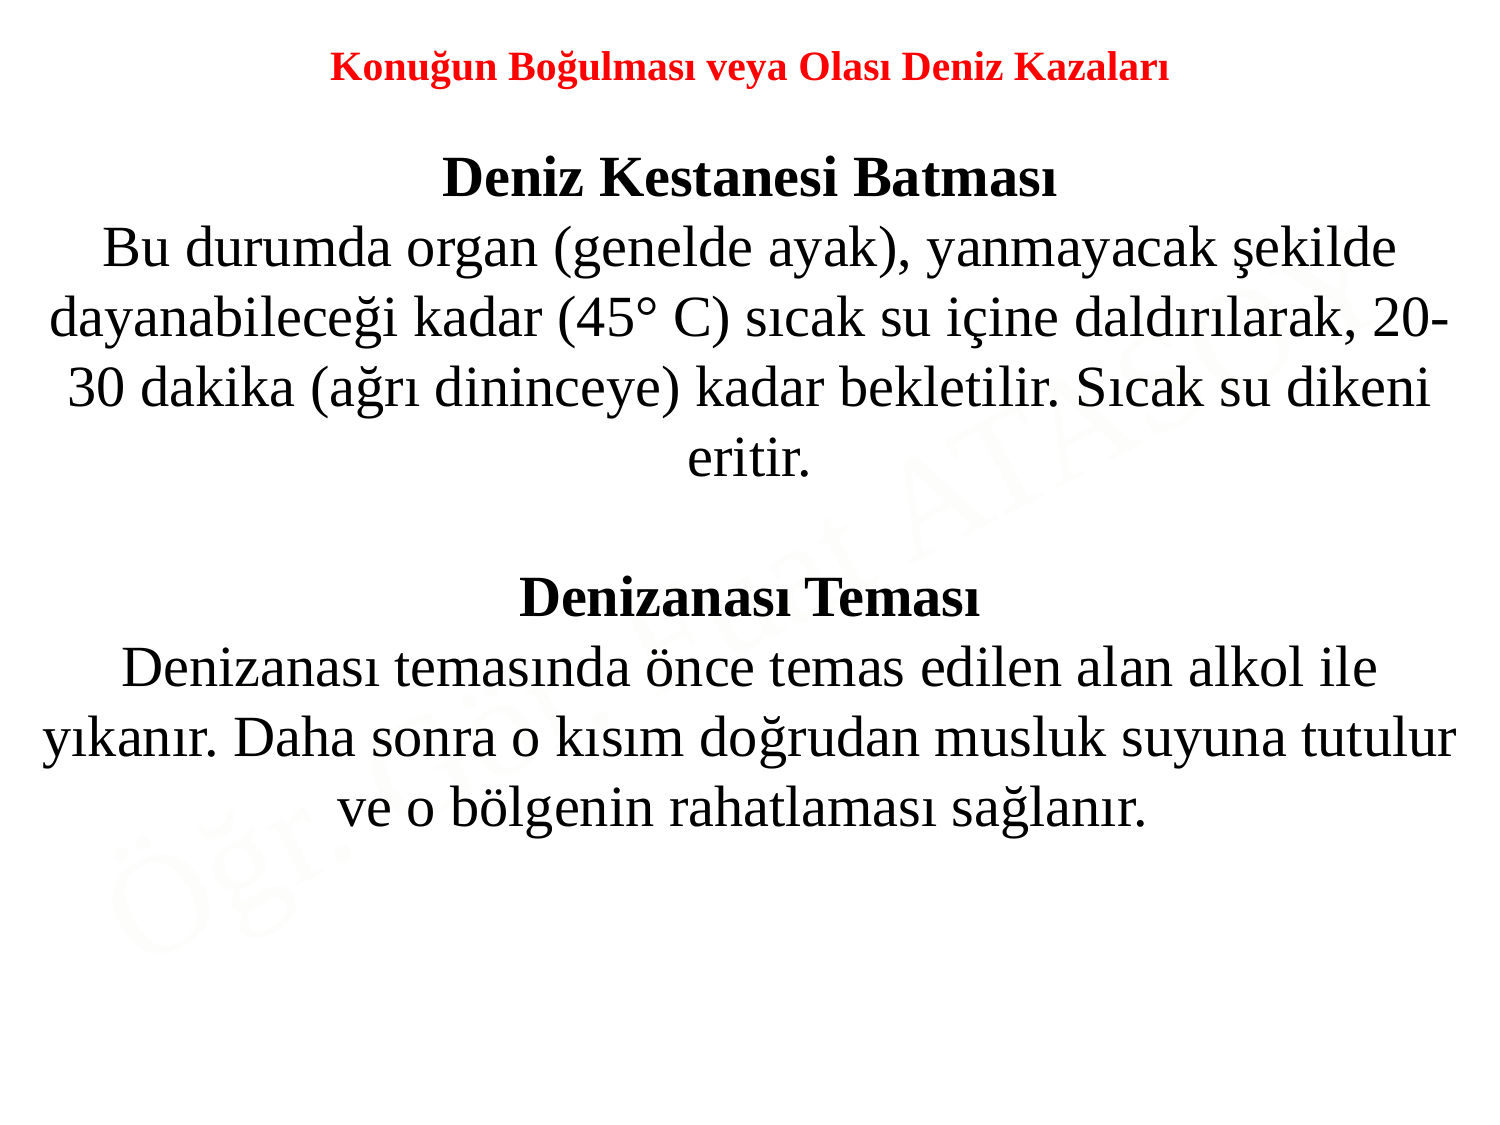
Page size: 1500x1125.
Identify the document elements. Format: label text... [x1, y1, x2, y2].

text_box Konuğun Boğulması veya Olası Deniz Kazaları Deniz Kestanesi Batması Bu durumda organ (genelde ayak), yanmayacak şekilde dayanabileceği kadar (45° C) sıcak su içine daldırılarak, 20-30 dakika (ağrı dininceye) kadar bekletilir. Sıcak su dikeni eritir. Denizanası Teması Denizanası temasında önce temas edilen alan alkol ile yıkanır. Daha sonra o kısım doğrudan musluk suyuna tutulur ve o bölgenin rahatlaması sağlanır. [17, 30, 1483, 1066]
